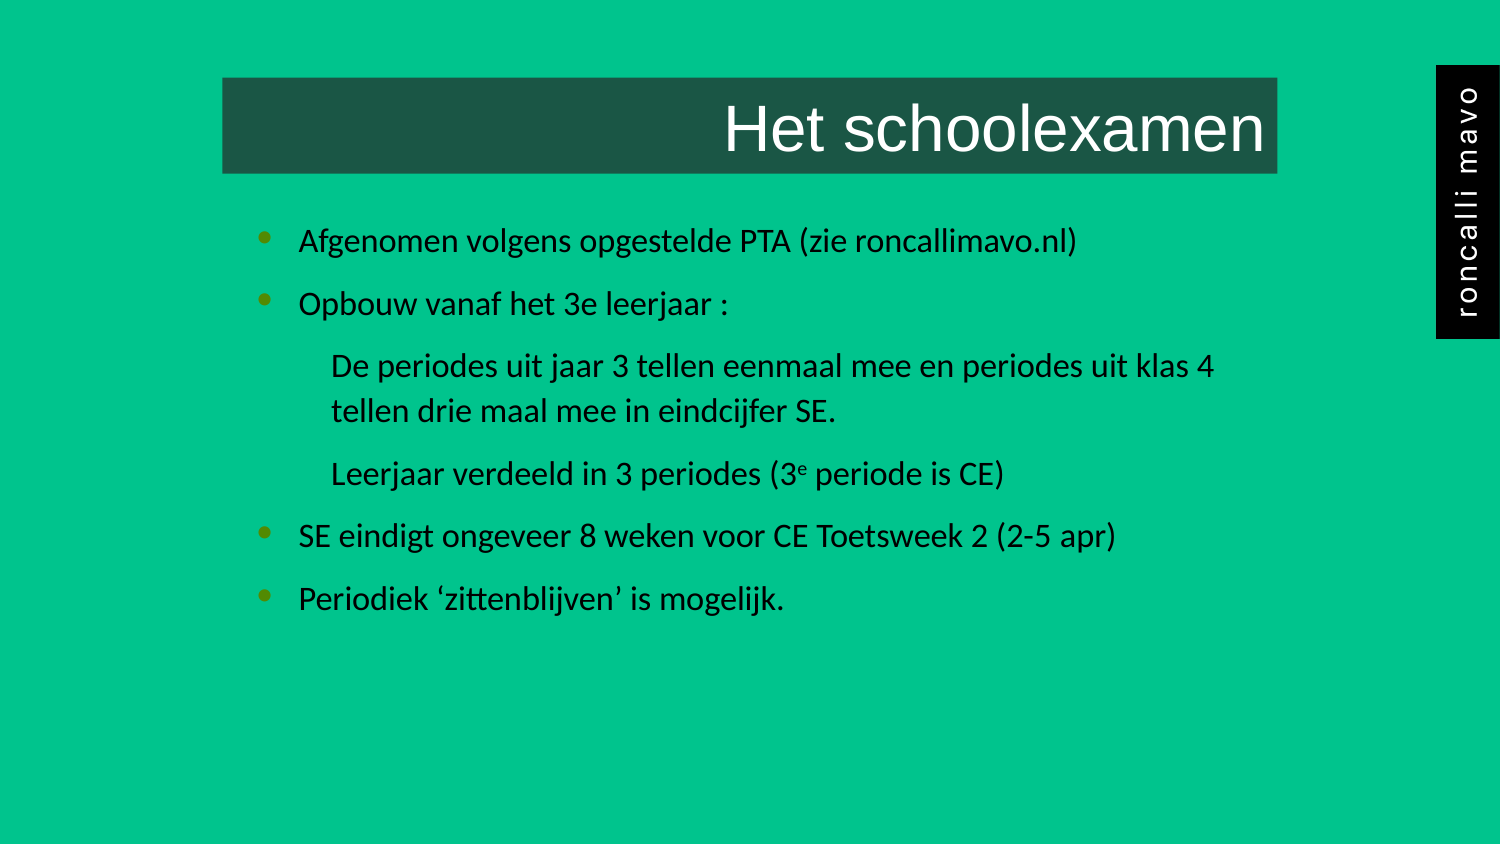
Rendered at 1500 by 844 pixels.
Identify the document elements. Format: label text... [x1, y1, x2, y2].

picture [1435, 65, 1500, 339]
title Het schoolexamen [222, 77, 1278, 174]
text_box Afgenomen volgens opgestelde PTA (zie roncallimavo.nl) Opbouw vanaf het 3e leerjaar : De periodes uit jaar 3 tellen eenmaal mee en periodes uit klas 4 tellen drie maal mee in eindcijfer SE. Leerjaar verdeeld in 3 periodes (3e periode is CE) SE eindigt ongeveer 8 weken voor CE Toetsweek 2 (2-5 apr) Periodiek ‘zittenblijven’ is mogelijk. [245, 208, 1282, 752]
